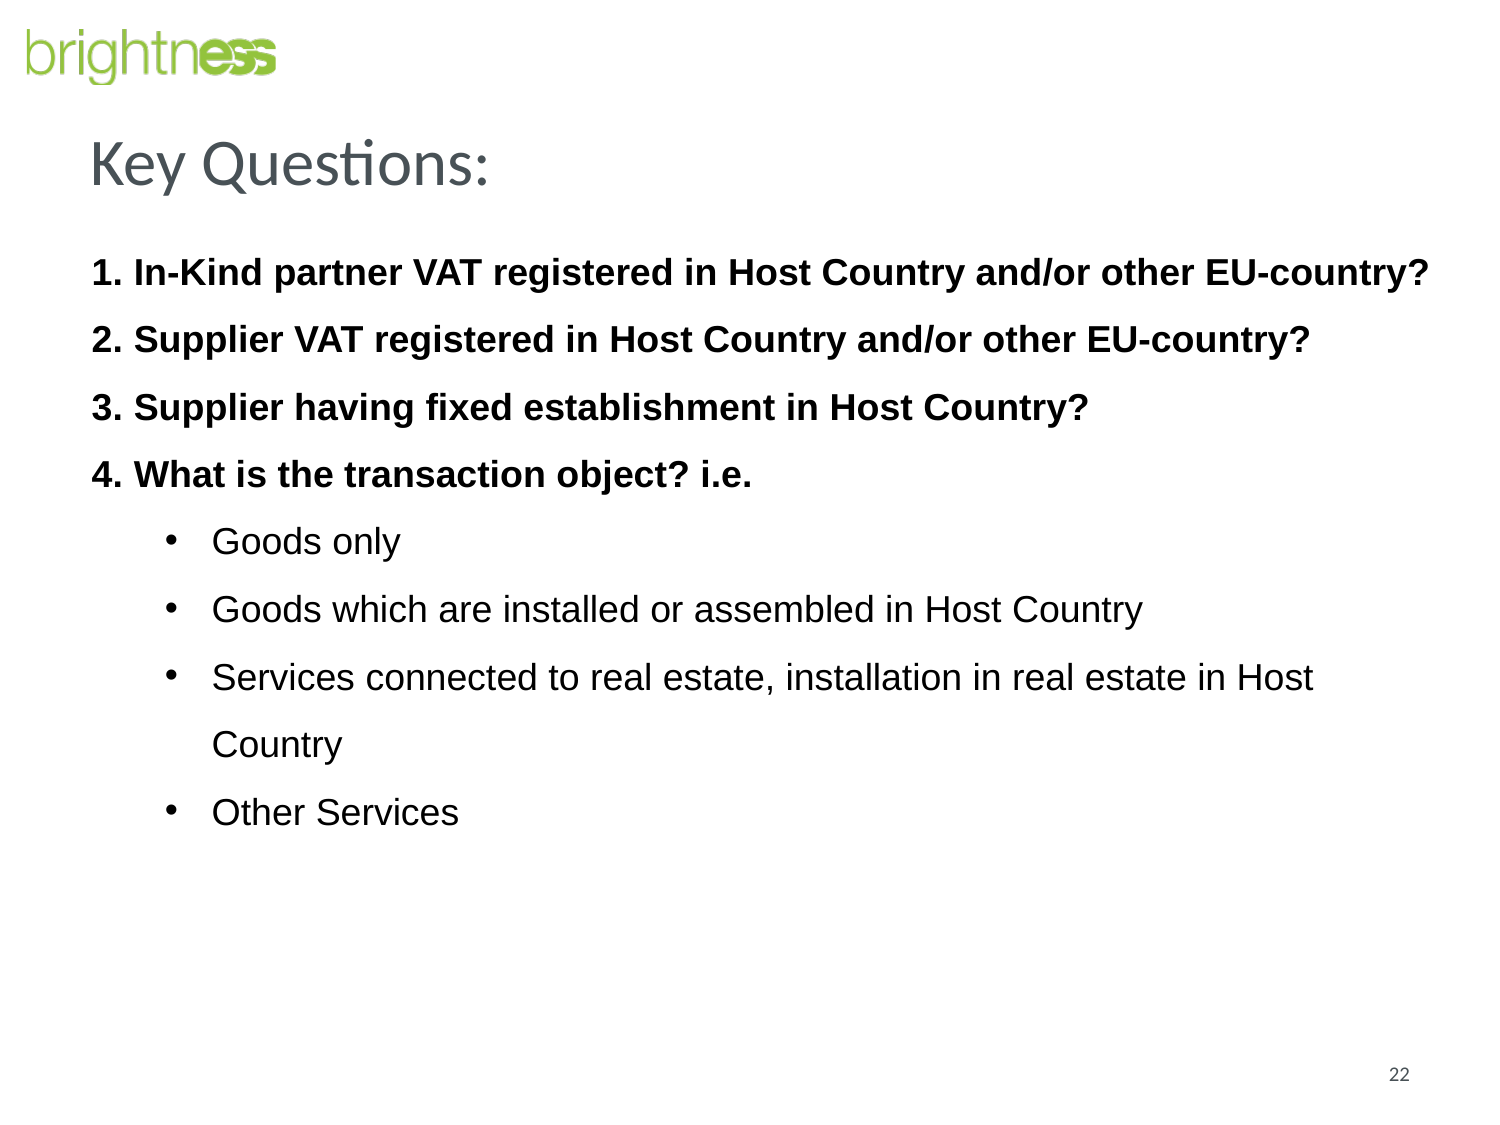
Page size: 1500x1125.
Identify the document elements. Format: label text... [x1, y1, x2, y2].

title Key Questions: [75, 45, 1247, 233]
text_box In-Kind partner VAT registered in Host Country and/or other EU-country? Supplier VAT registered in Host Country and/or other EU-country? Supplier having fixed establishment in Host Country? What is the transaction object? i.e. Goods only Goods which are installed or assembled in Host Country Services connected to real estate, installation in real estate in Host Country Other Services [75, 172, 1462, 908]
slide_number 22 [1074, 1042, 1425, 1103]
